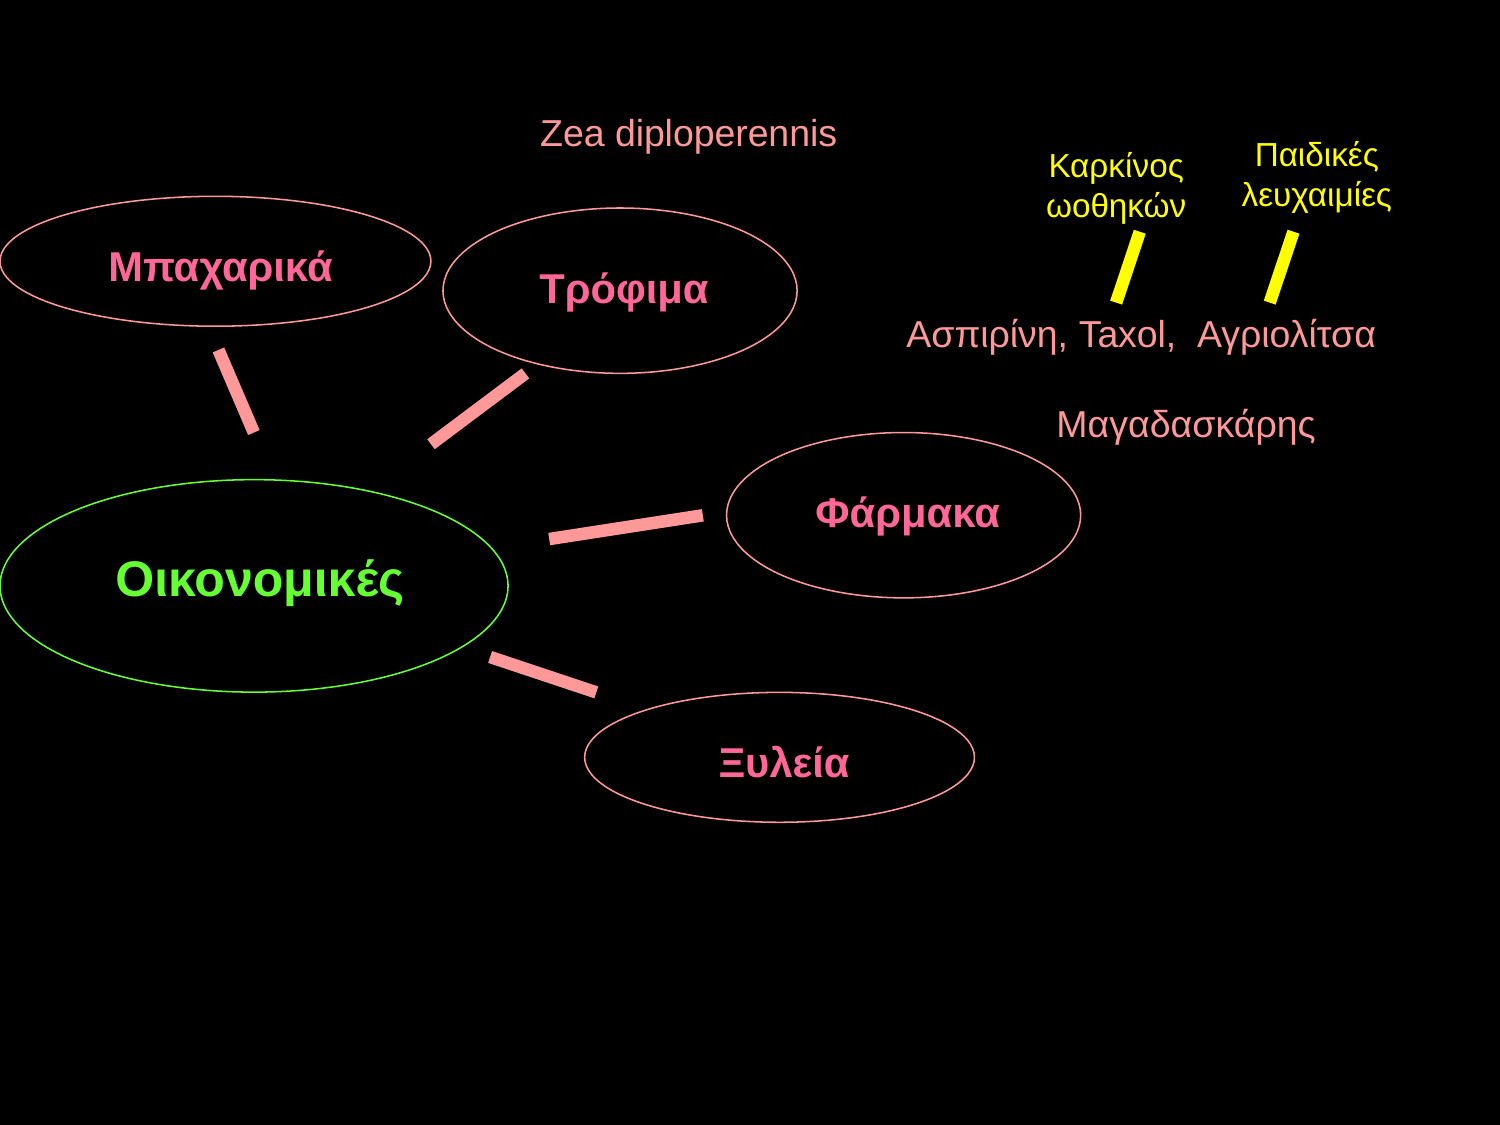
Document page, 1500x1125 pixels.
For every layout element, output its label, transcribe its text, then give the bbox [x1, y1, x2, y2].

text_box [548, 432, 1081, 599]
text_box Παιδικές λευχαιμίες [1198, 125, 1436, 220]
text_box Ασπιρίνη, Taxol, Αγριολίτσα Μαγαδασκάρης [943, 302, 1400, 453]
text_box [0, 479, 509, 693]
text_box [489, 656, 975, 823]
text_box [430, 101, 940, 445]
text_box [997, 136, 1235, 303]
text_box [0, 196, 432, 433]
